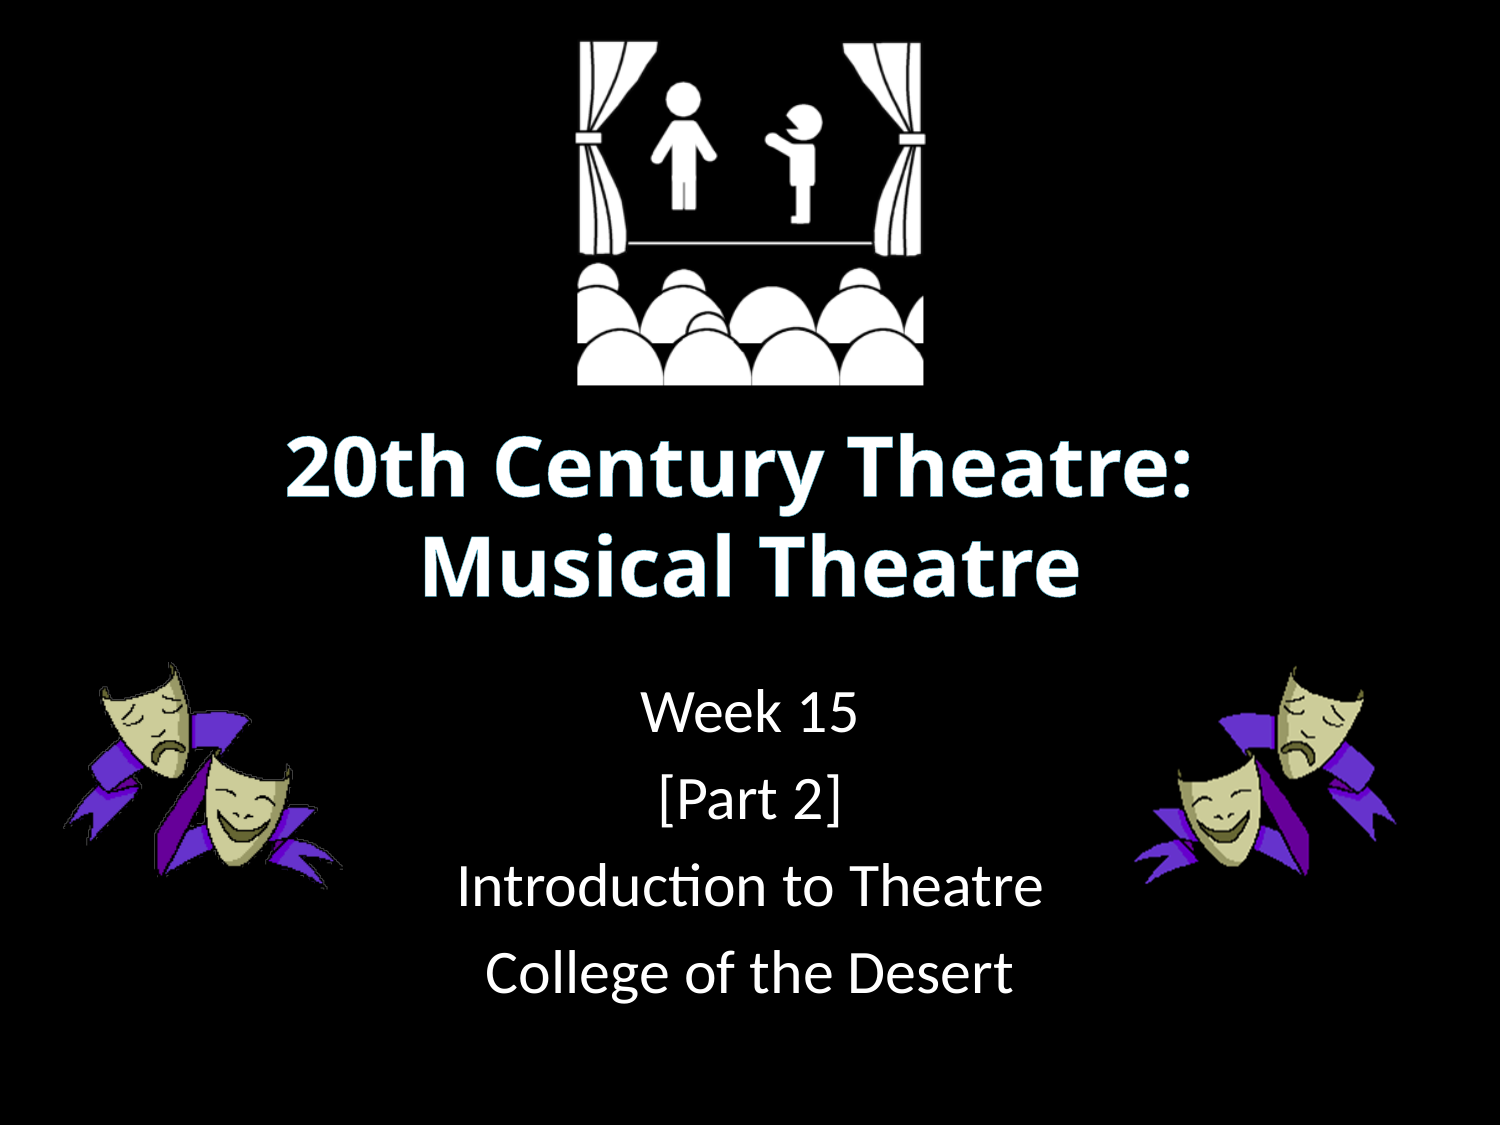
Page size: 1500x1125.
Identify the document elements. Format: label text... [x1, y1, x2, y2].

title 20th Century Theatre: Musical Theatre [112, 392, 1388, 634]
subtitle Week 15 [Part 2] Introduction to Theatre College of the Desert [225, 663, 1276, 1014]
picture [62, 662, 343, 893]
picture [1124, 662, 1405, 893]
picture [574, 37, 926, 388]
